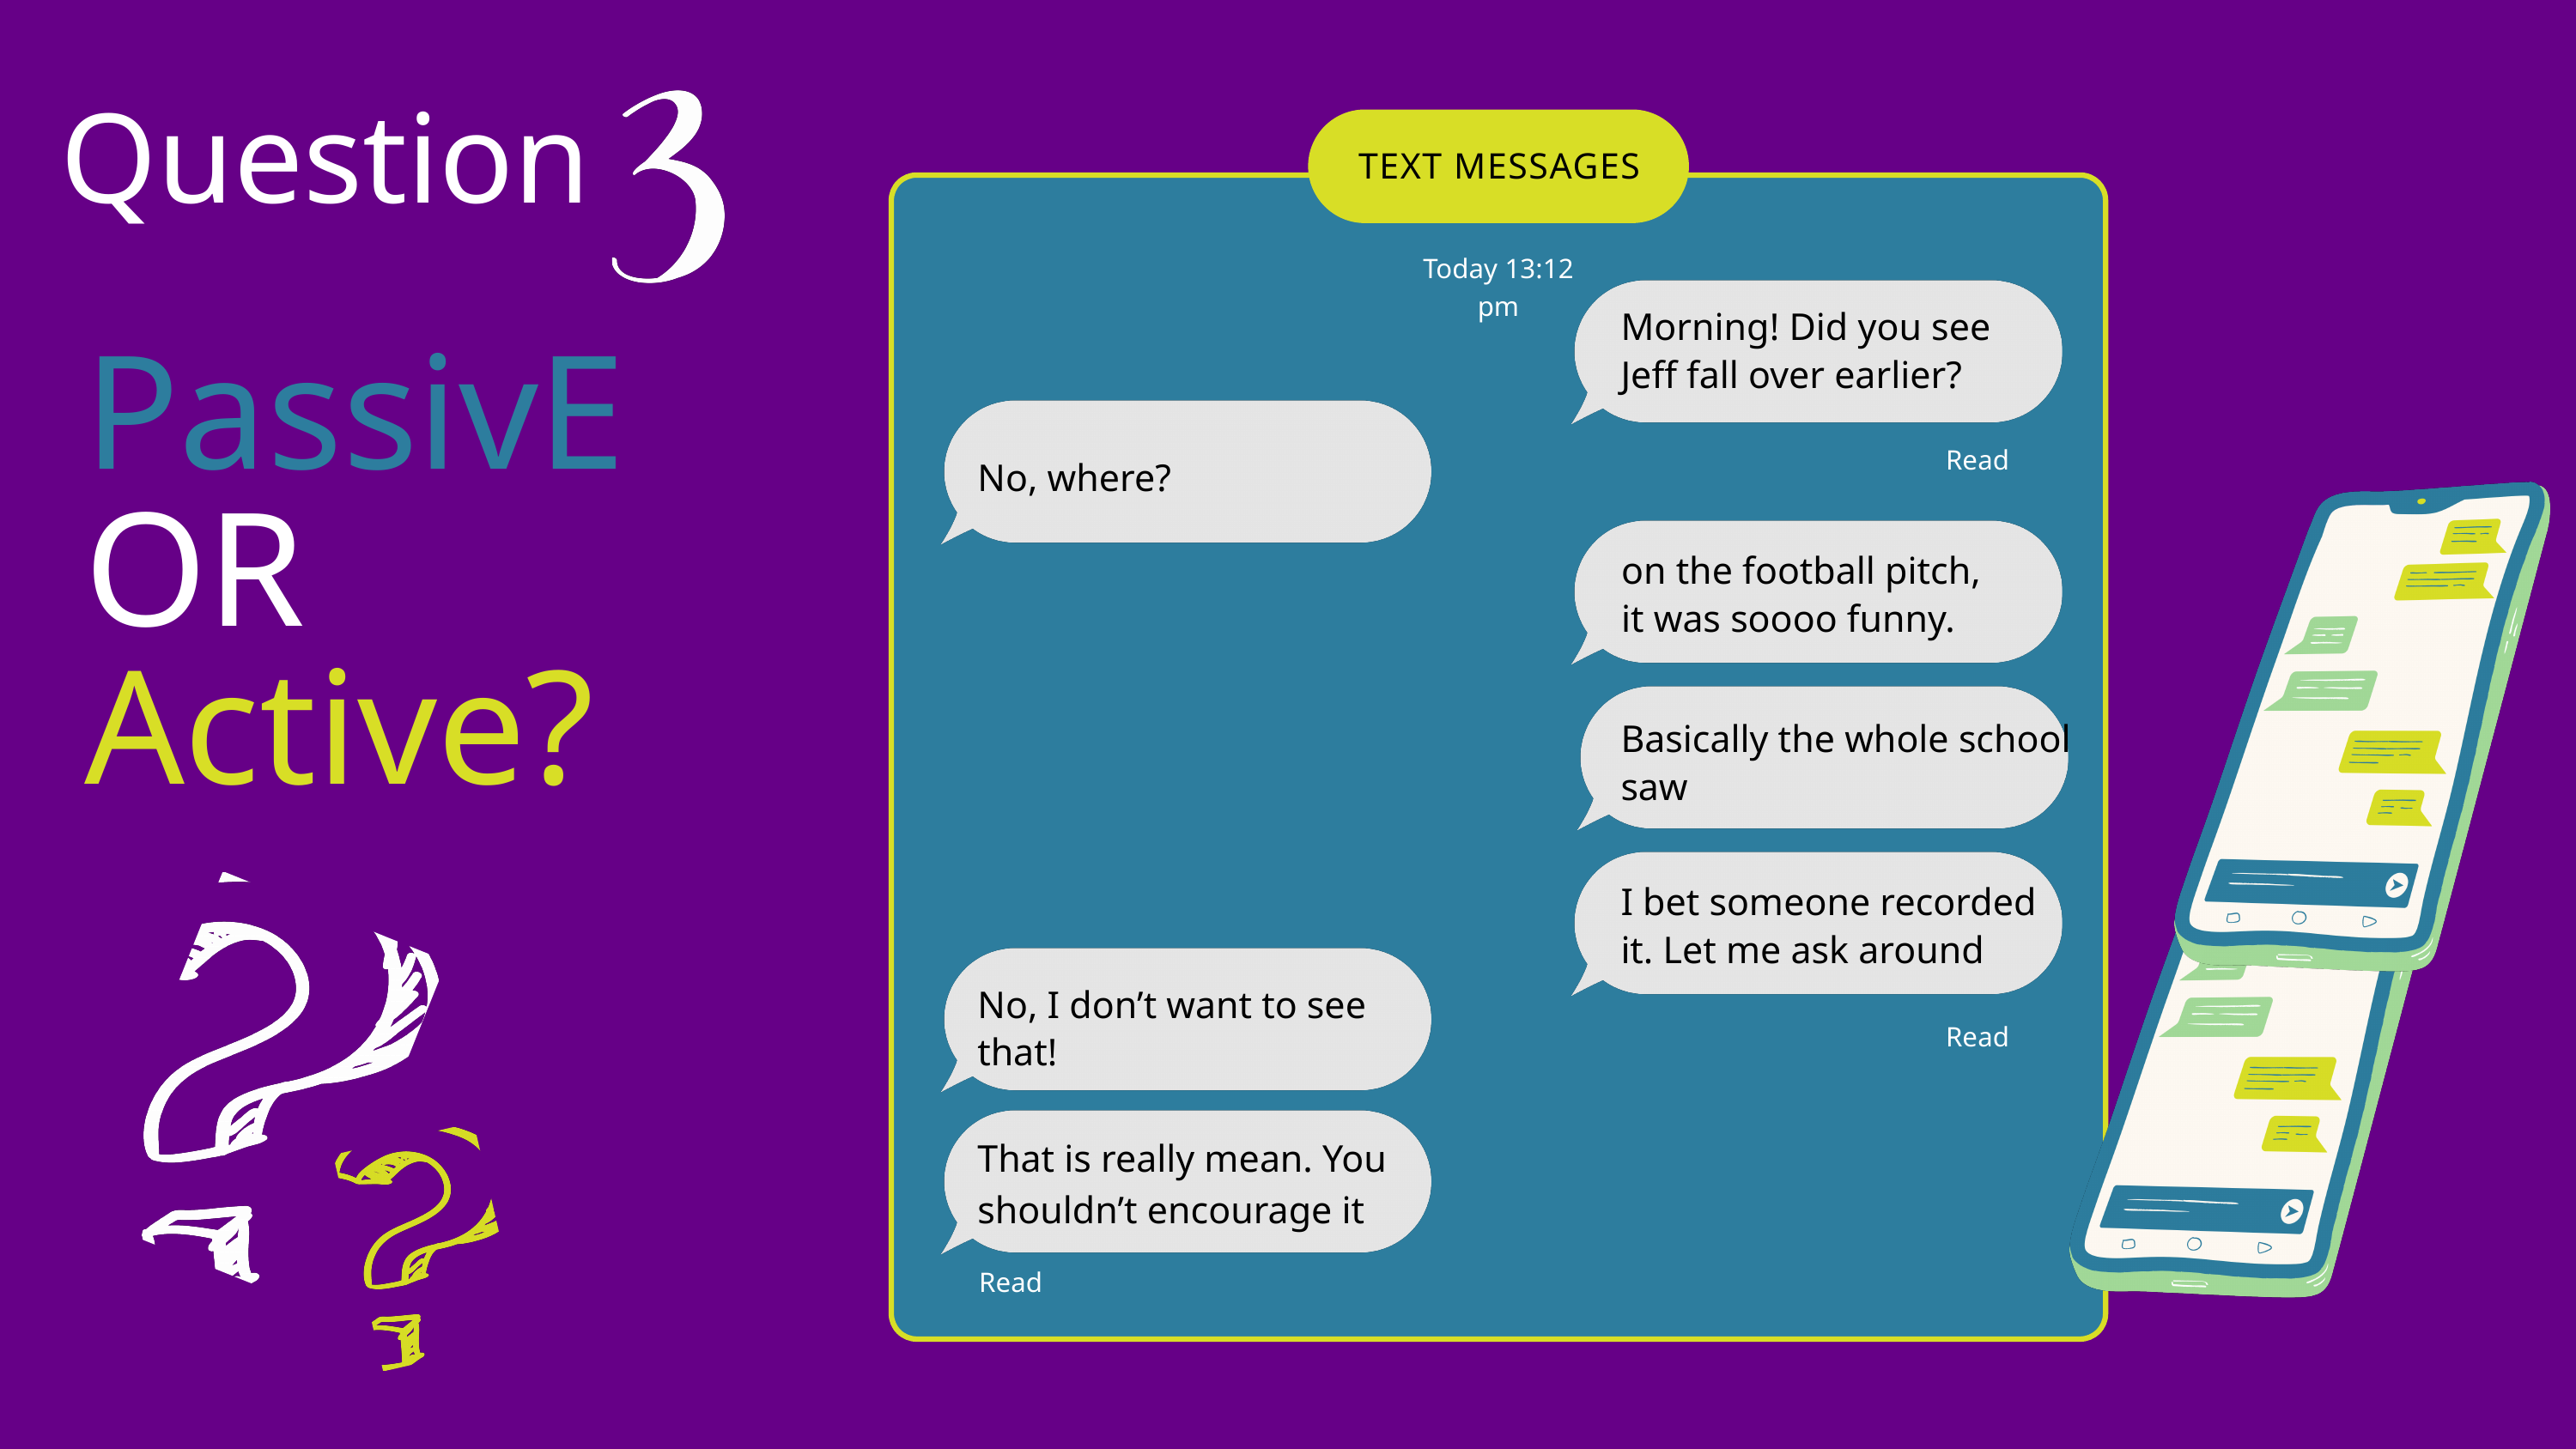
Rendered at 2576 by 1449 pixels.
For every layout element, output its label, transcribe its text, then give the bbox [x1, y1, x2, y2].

text_box [332, 1122, 524, 1372]
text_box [890, 109, 2106, 1340]
text_box PassivE OR Active? [84, 343, 803, 815]
text_box [2110, 807, 2451, 1299]
text_box [2172, 481, 2555, 972]
text_box [84, 870, 447, 1307]
text_box [611, 90, 725, 283]
text_box Question [32, 112, 653, 228]
